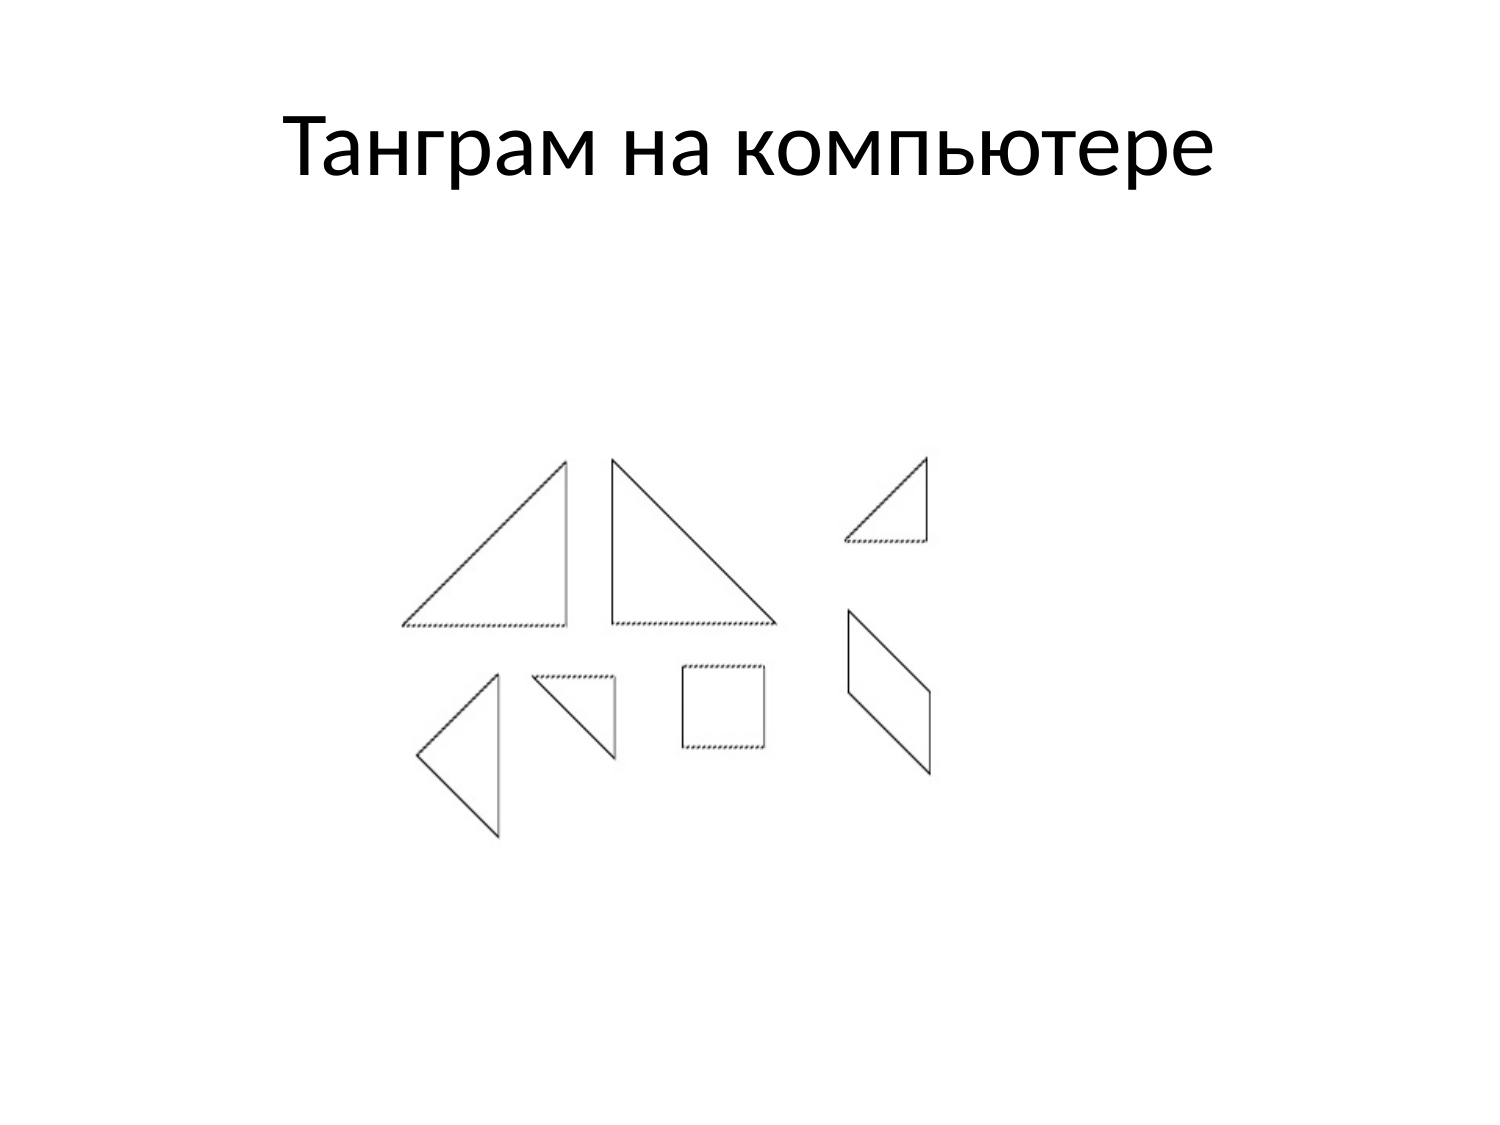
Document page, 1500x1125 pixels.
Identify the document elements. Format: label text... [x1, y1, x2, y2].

title Танграм на компьютере [75, 45, 1425, 233]
picture [362, 421, 1067, 905]
